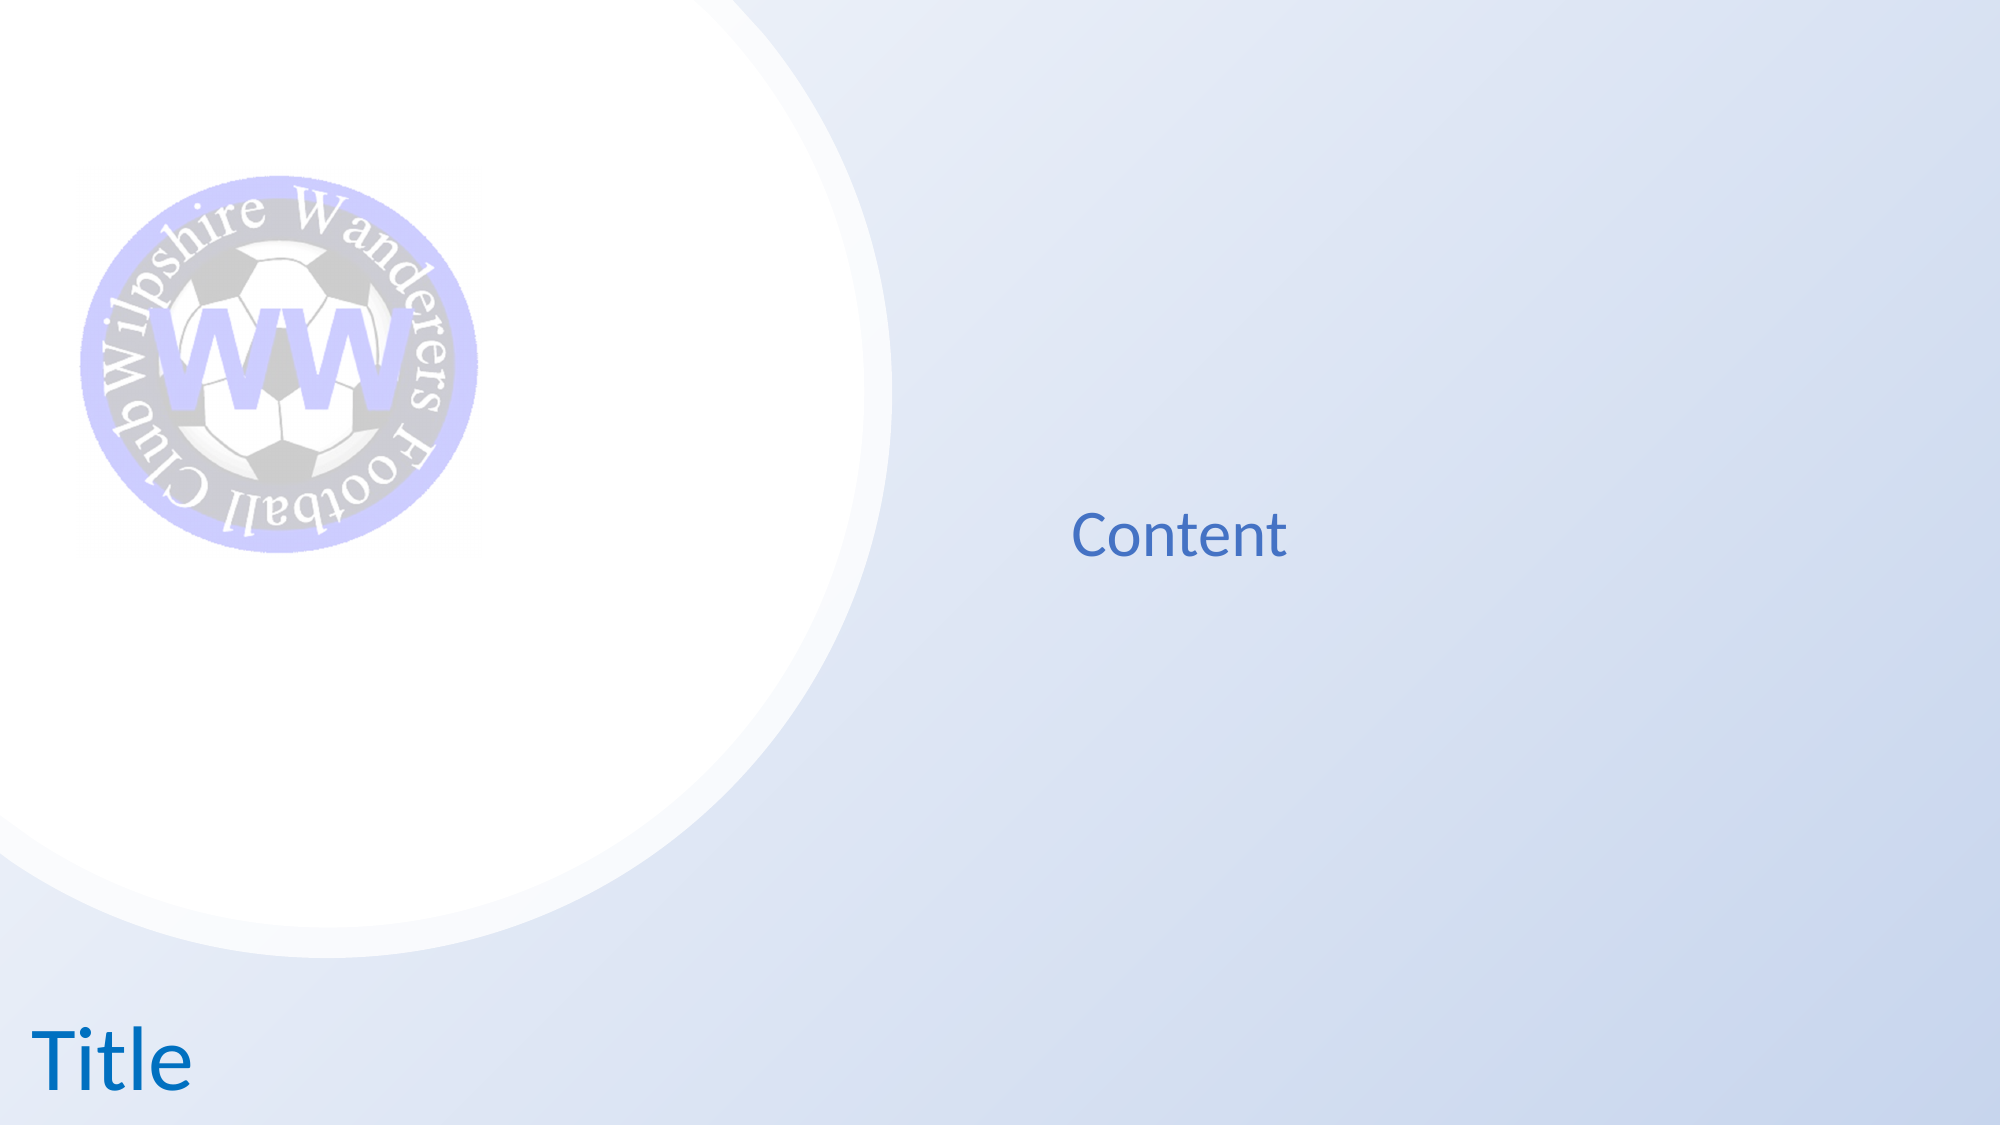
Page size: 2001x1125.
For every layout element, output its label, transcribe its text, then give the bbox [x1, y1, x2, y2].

picture [76, 166, 482, 559]
text_box Title [16, 991, 1109, 1116]
text_box [0, 0, 894, 960]
list Content [981, 8, 1984, 1062]
text_box [0, 0, 866, 929]
